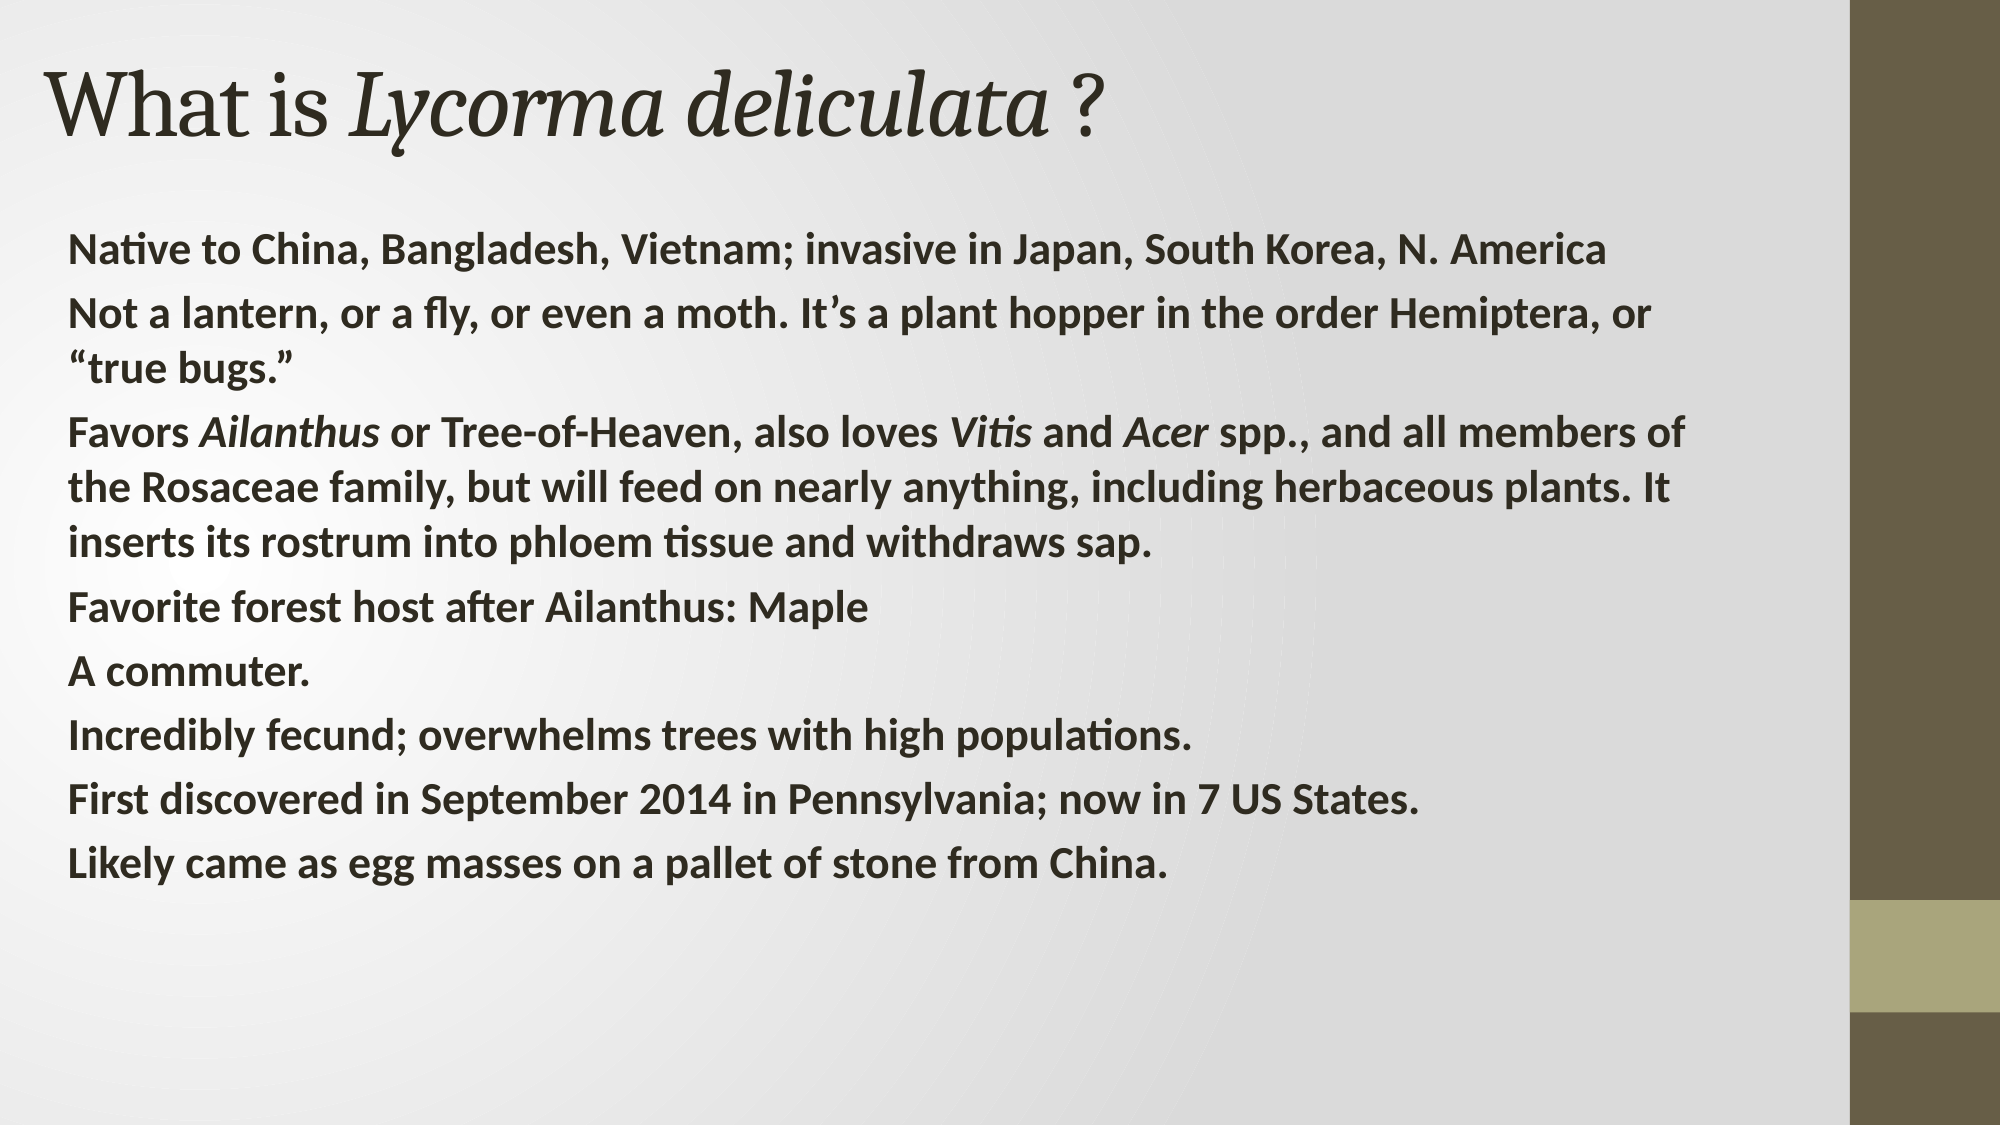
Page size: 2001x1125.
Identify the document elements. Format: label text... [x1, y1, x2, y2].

list Native to China, Bangladesh, Vietnam; invasive in Japan, South Korea, N. America Not a lantern, or a fly, or even a moth. It’s a plant hopper in the order Hemiptera, or “true bugs.” Favors Ailanthus or Tree-of-Heaven, also loves Vitis and Acer spp., and all members of the Rosaceae family, but will feed on nearly anything, including herbaceous plants. It inserts its rostrum into phloem tissue and withdraws sap. Favorite forest host after Ailanthus: Maple A commuter. Incredibly fecund; overwhelms trees with high populations. First discovered in September 2014 in Pennsylvania; now in 7 US States. Likely came as egg masses on a pallet of stone from China. [34, 211, 1767, 1050]
title What is Lycorma deliculata ? [28, 4, 1696, 192]
